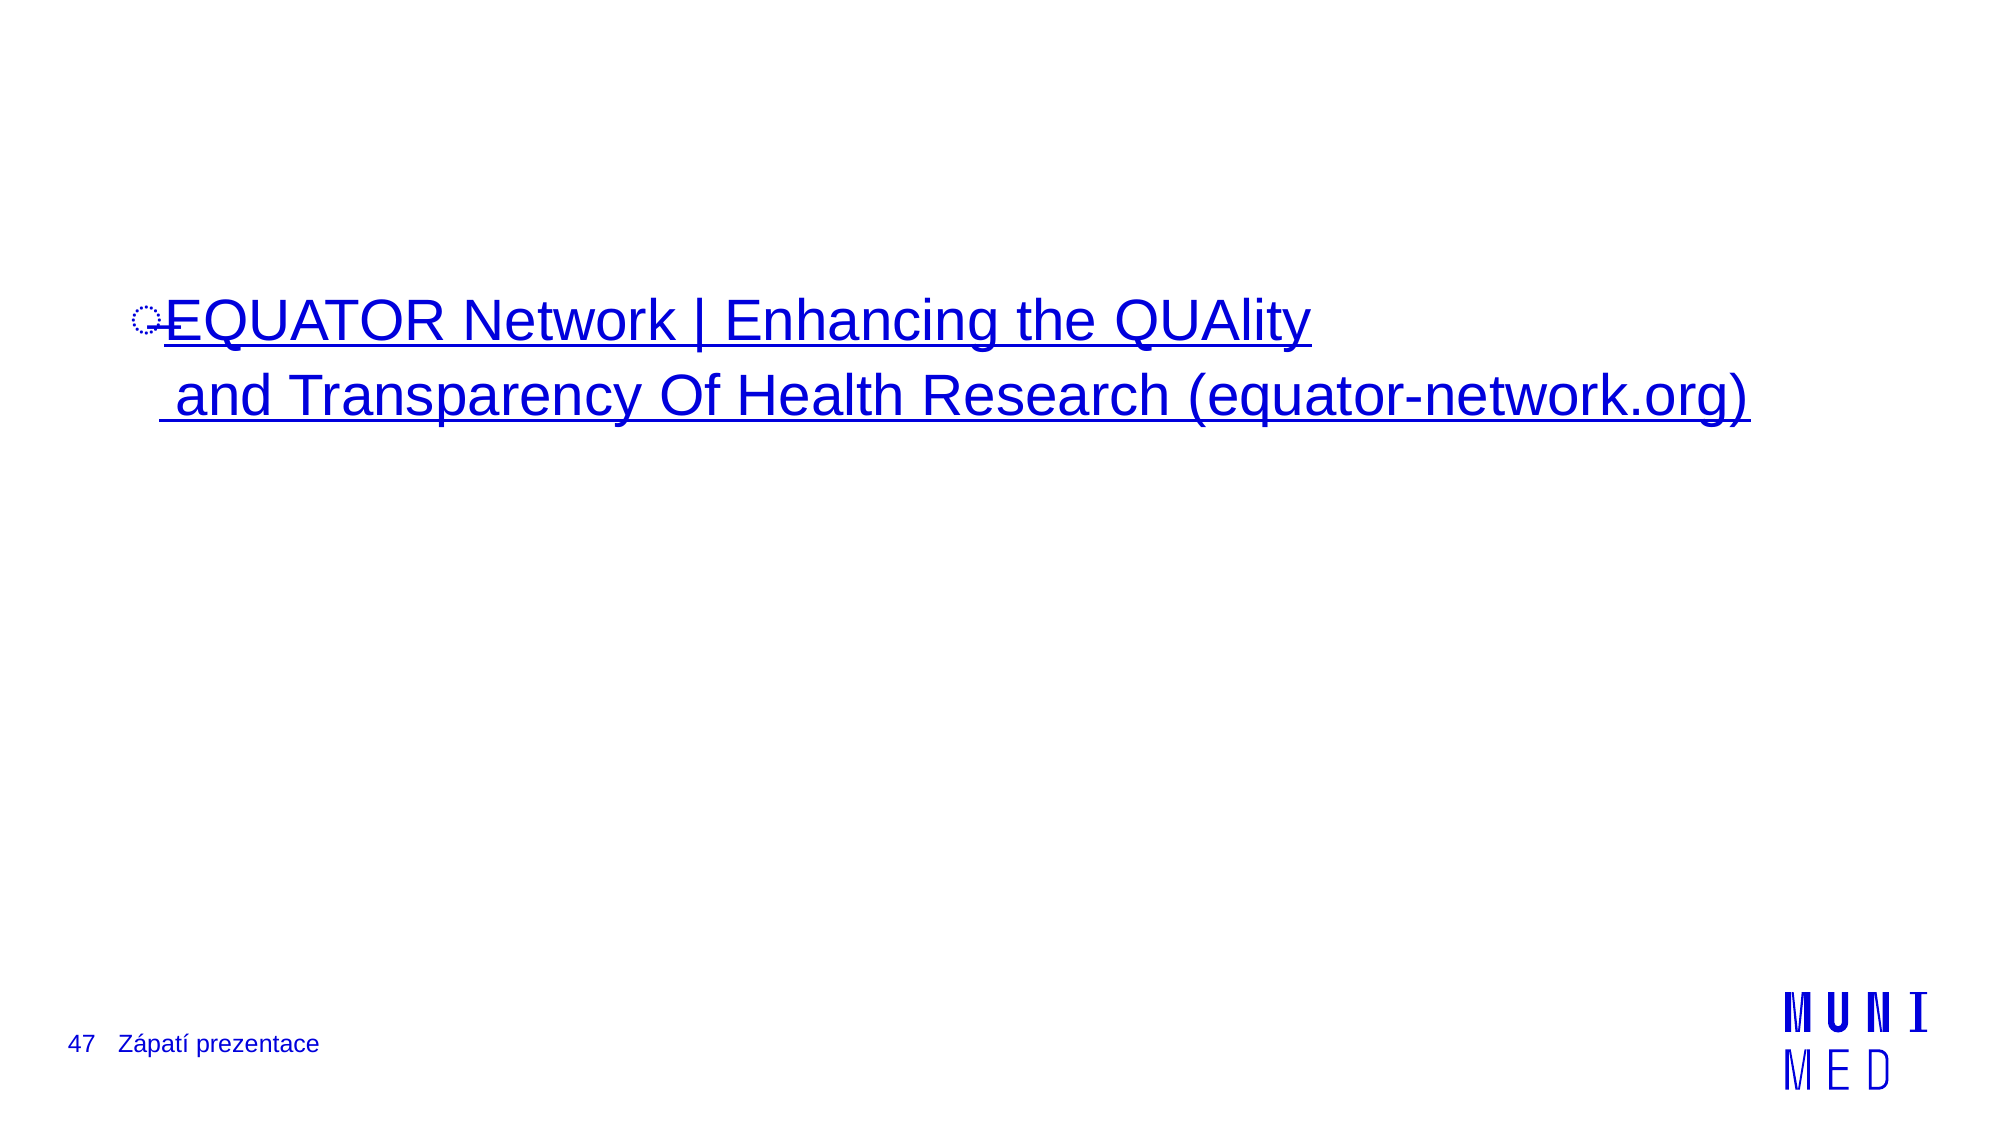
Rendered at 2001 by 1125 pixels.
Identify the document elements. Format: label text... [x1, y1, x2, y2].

list EQUATOR Network | Enhancing the QUAlity and Transparency Of Health Research (equator-network.org) [118, 277, 1883, 957]
slide_number 47 [67, 1021, 110, 1063]
footer Zápatí prezentace [118, 1021, 1418, 1063]
